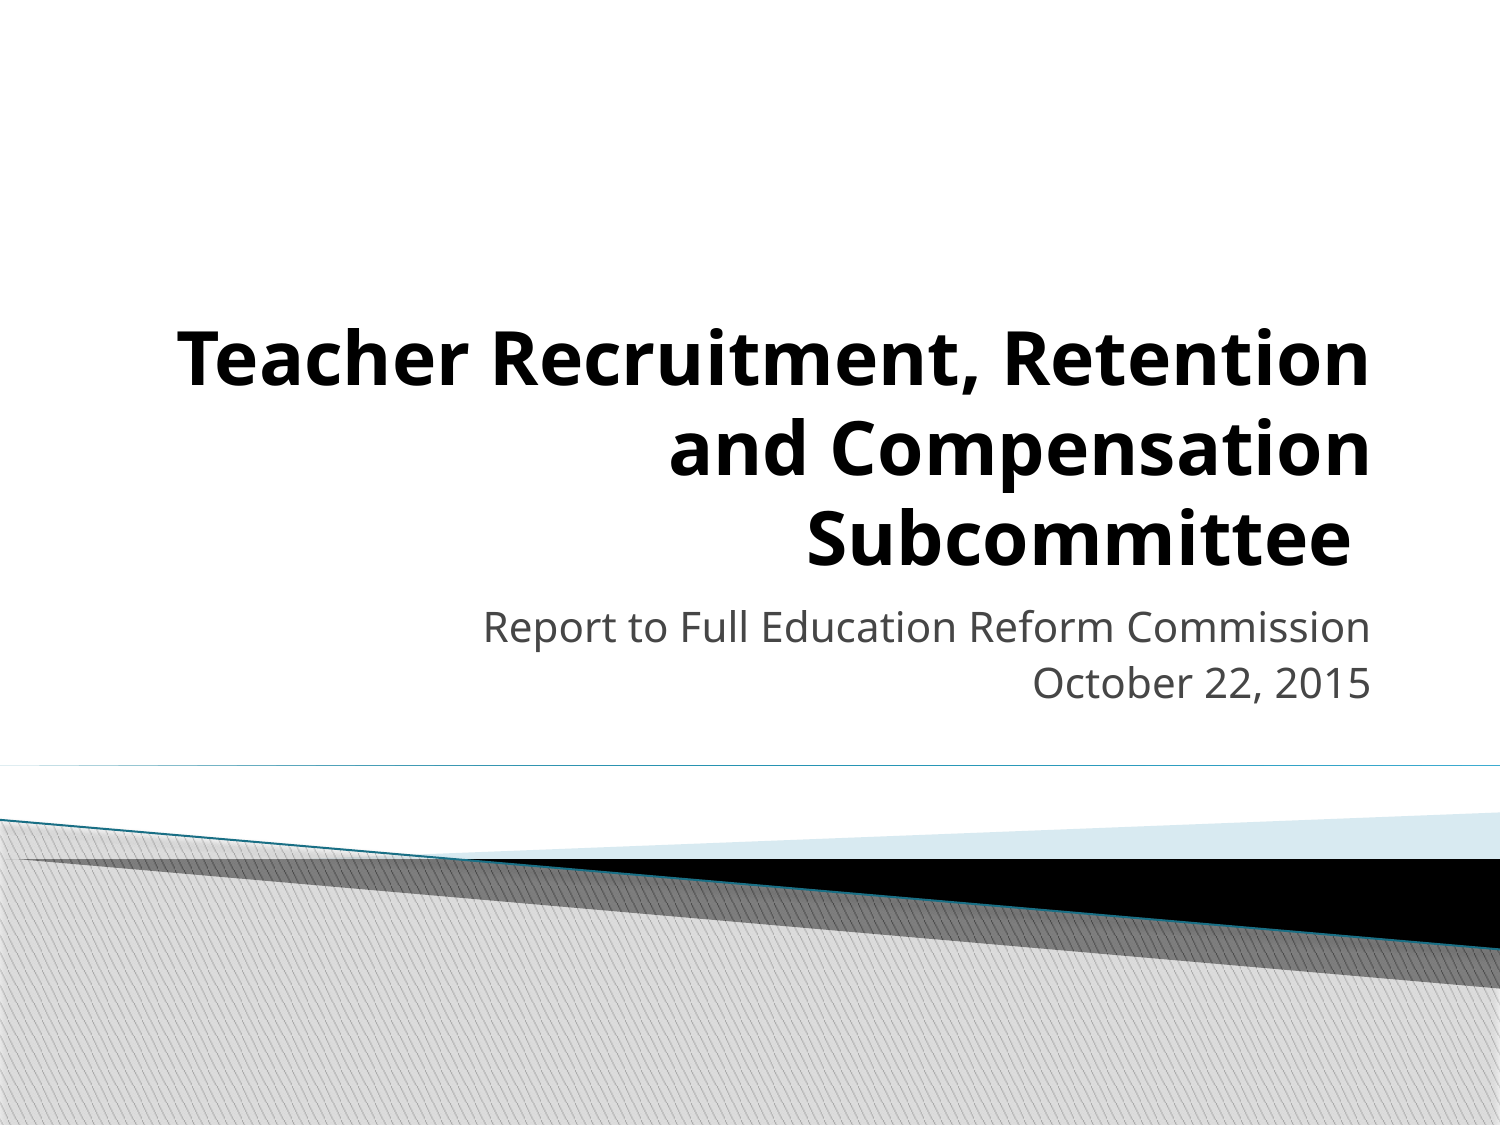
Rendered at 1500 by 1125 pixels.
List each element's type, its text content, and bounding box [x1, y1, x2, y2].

picture [5, 859, 1500, 989]
subtitle Report to Full Education Reform Commission October 22, 2015 [112, 592, 1388, 790]
title Teacher Recruitment, Retention and Compensation Subcommittee [112, 287, 1388, 588]
